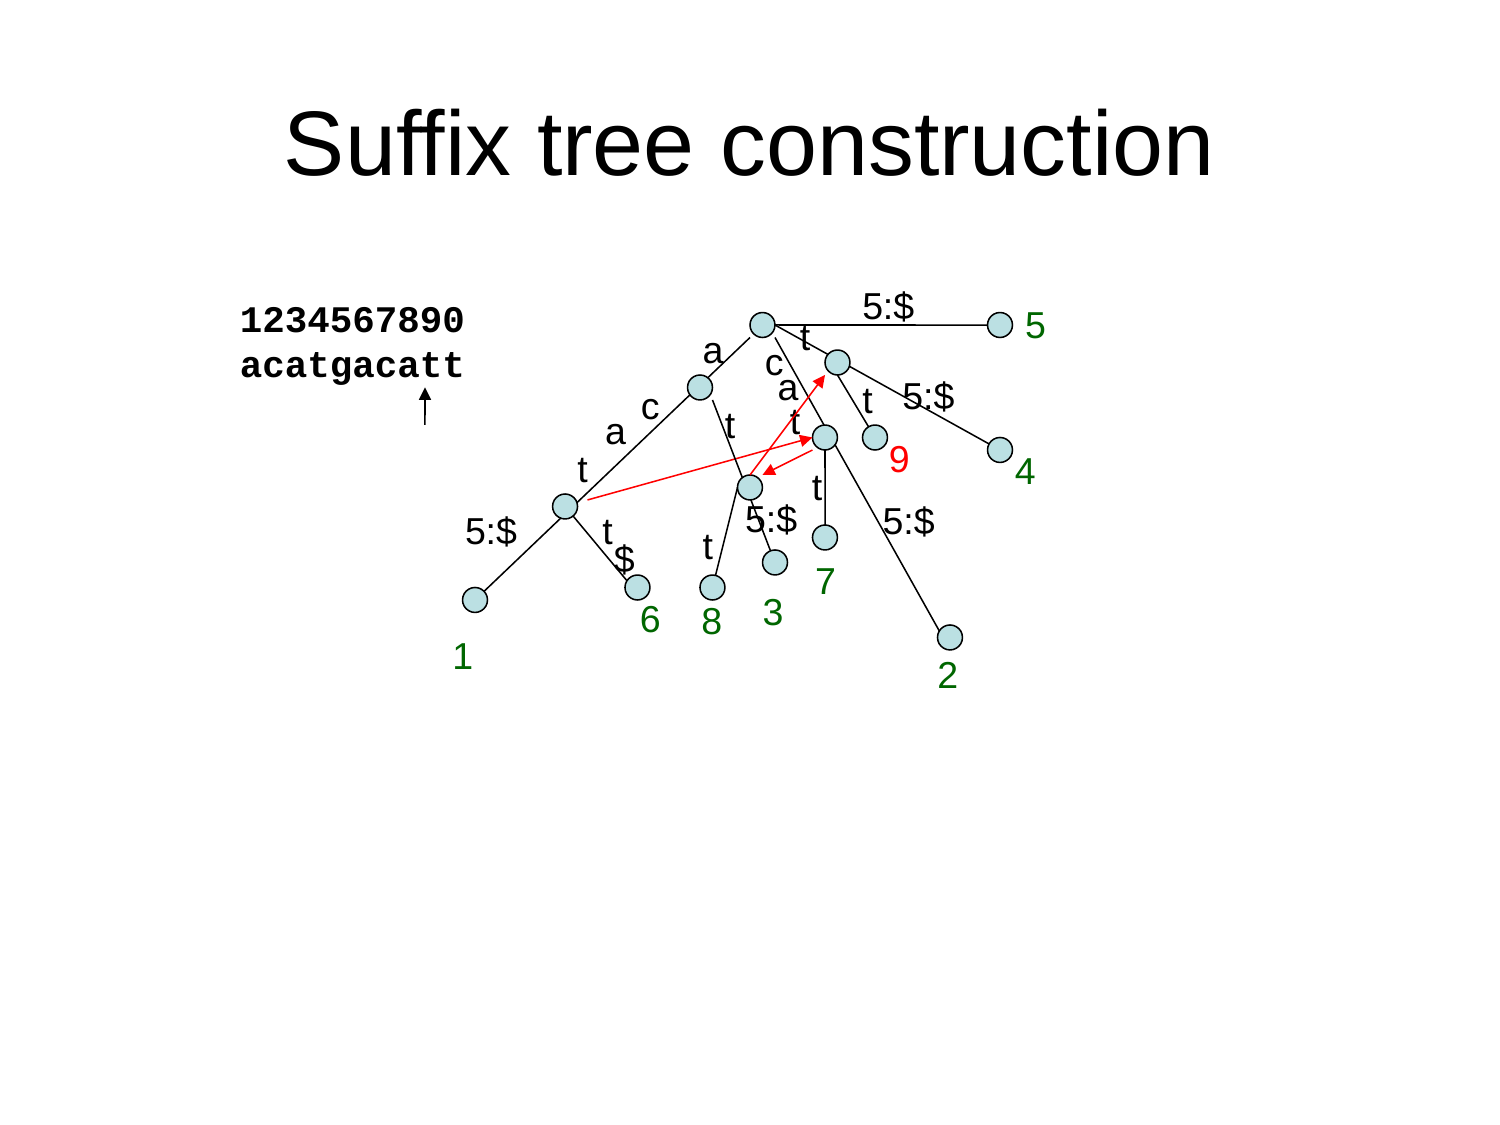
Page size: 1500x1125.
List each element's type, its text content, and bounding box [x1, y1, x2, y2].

text_box 6 [625, 587, 676, 648]
text_box a [590, 399, 641, 460]
text_box t [797, 455, 838, 516]
text_box [762, 549, 788, 575]
text_box t [587, 499, 628, 560]
text_box t [562, 437, 603, 498]
text_box 1234567890 acatgacatt [224, 287, 513, 393]
text_box [762, 449, 813, 475]
text_box 9 [874, 427, 925, 487]
text_box 5:$ [867, 489, 950, 550]
text_box [749, 375, 826, 476]
text_box t [710, 393, 751, 454]
text_box 1 [437, 624, 489, 685]
text_box 7 [800, 549, 851, 610]
text_box c [750, 330, 785, 391]
text_box a [762, 355, 814, 416]
text_box 3 [747, 580, 799, 641]
text_box [937, 624, 963, 643]
text_box c [626, 374, 675, 435]
text_box [418, 387, 432, 425]
text_box [699, 575, 725, 601]
text_box [770, 434, 813, 450]
text_box t [775, 389, 816, 450]
text_box [462, 587, 488, 613]
text_box 2 [922, 643, 974, 704]
text_box [987, 312, 1010, 338]
text_box [825, 350, 850, 375]
text_box 5:$ [450, 499, 532, 560]
text_box [552, 493, 578, 519]
text_box 5:$ [847, 274, 930, 335]
text_box $ [599, 527, 650, 588]
text_box 4 [1000, 439, 1051, 500]
title Suffix tree construction [74, 44, 1426, 233]
text_box [816, 425, 838, 451]
text_box 5:$ [887, 364, 970, 425]
text_box 8 [686, 589, 738, 650]
text_box a [687, 318, 739, 379]
text_box [862, 425, 882, 450]
text_box 5:$ [730, 487, 813, 548]
text_box t [687, 514, 728, 575]
text_box [750, 312, 775, 330]
text_box [813, 525, 838, 549]
text_box t [847, 368, 888, 429]
text_box [737, 475, 763, 500]
text_box 5 [1010, 293, 1061, 354]
text_box [687, 379, 713, 400]
text_box [987, 437, 1006, 463]
text_box t [785, 305, 826, 366]
